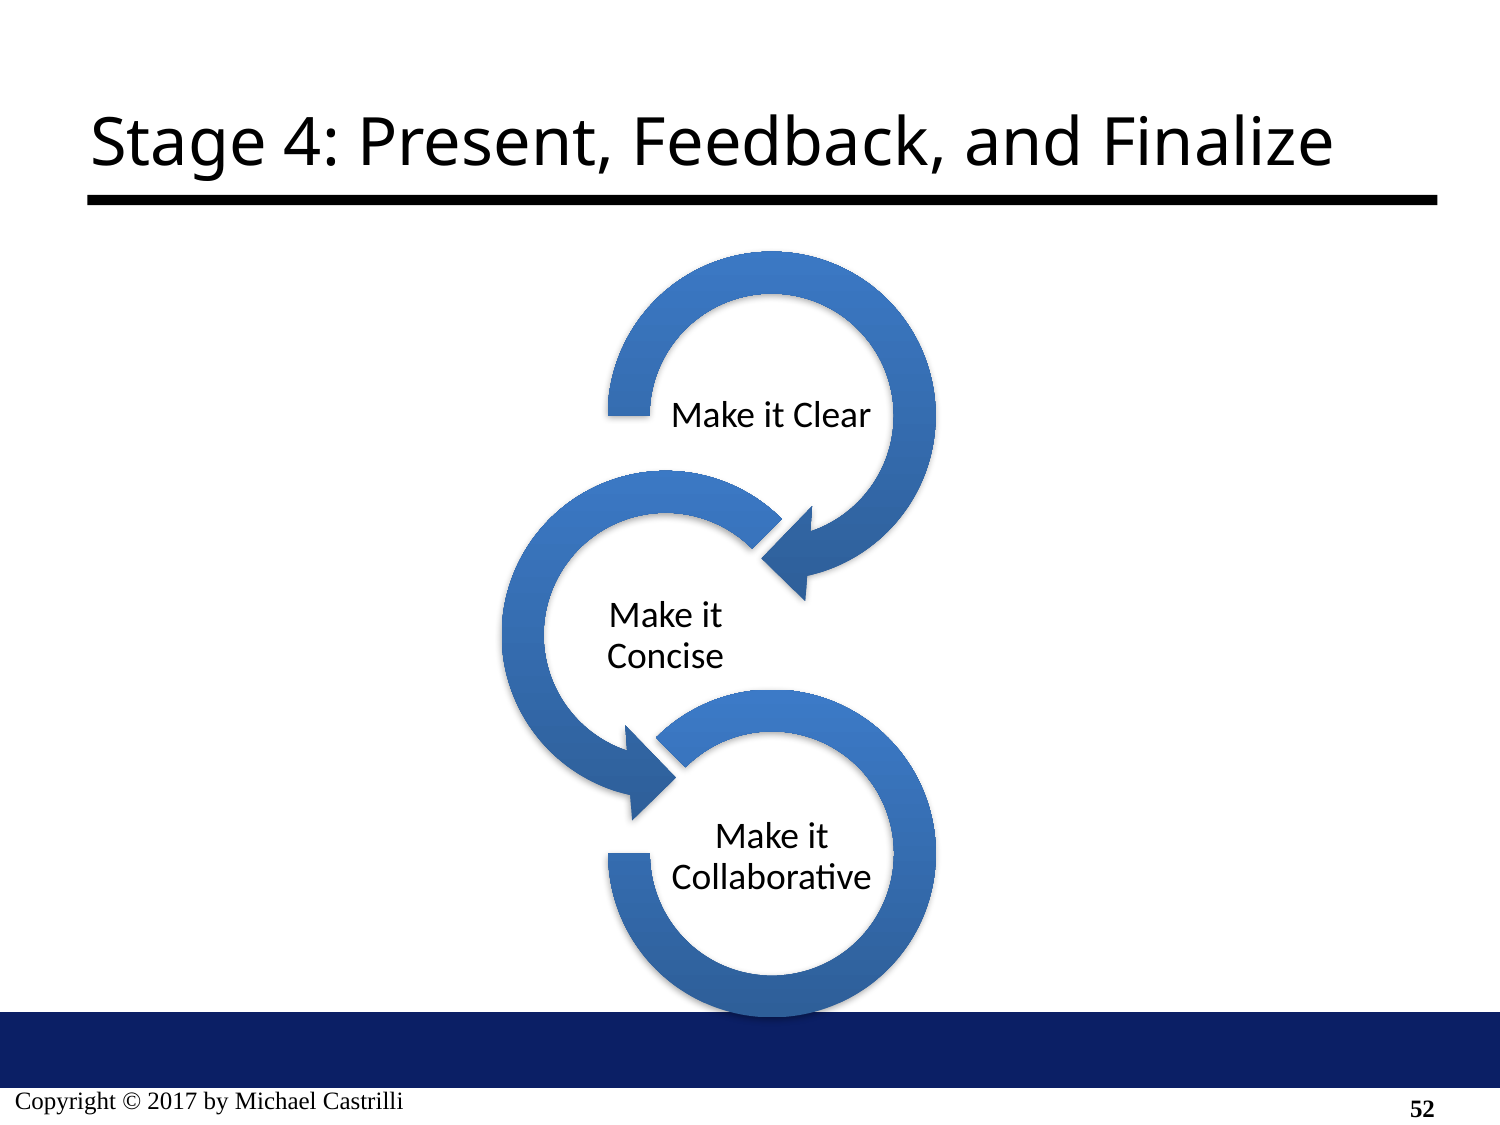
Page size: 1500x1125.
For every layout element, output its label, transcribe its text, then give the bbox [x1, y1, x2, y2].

picture [0, 1012, 1500, 1088]
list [24, 224, 1413, 1018]
title Stage 4: Present, Feedback, and Finalize [75, 45, 1425, 233]
slide_number 52 [1100, 1077, 1450, 1125]
